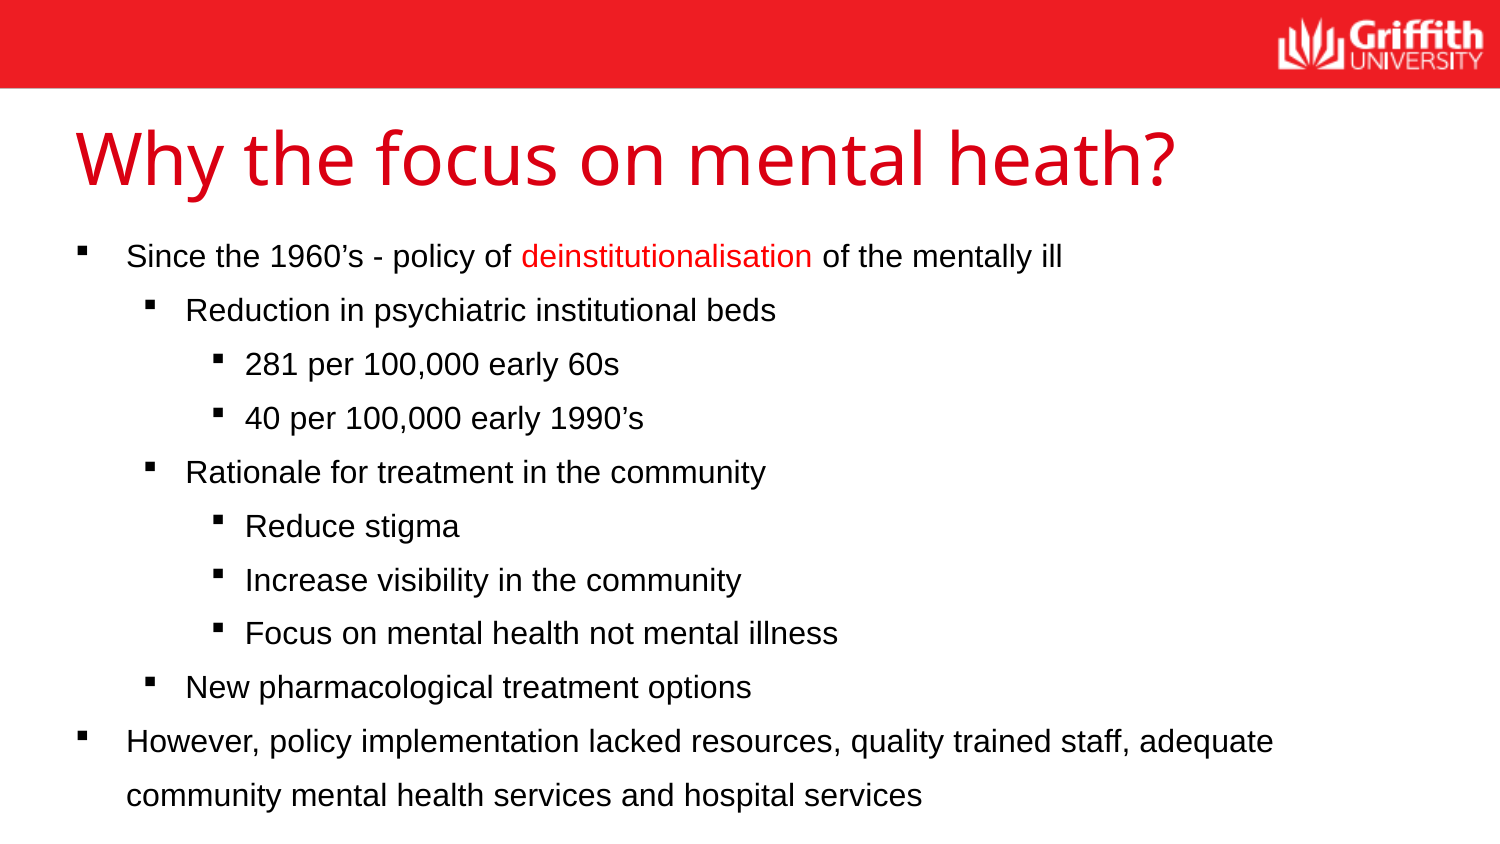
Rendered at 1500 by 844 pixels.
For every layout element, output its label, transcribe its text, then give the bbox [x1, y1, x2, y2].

list Since the 1960’s - policy of deinstitutionalisation of the mentally ill Reduction in psychiatric institutional beds 281 per 100,000 early 60s 40 per 100,000 early 1990’s Rationale for treatment in the community Reduce stigma Increase visibility in the community Focus on mental health not mental illness New pharmacological treatment options However, policy implementation lacked resources, quality trained staff, adequate community mental health services and hospital services [75, 220, 1425, 816]
title Why the focus on mental heath? [75, 129, 1425, 220]
